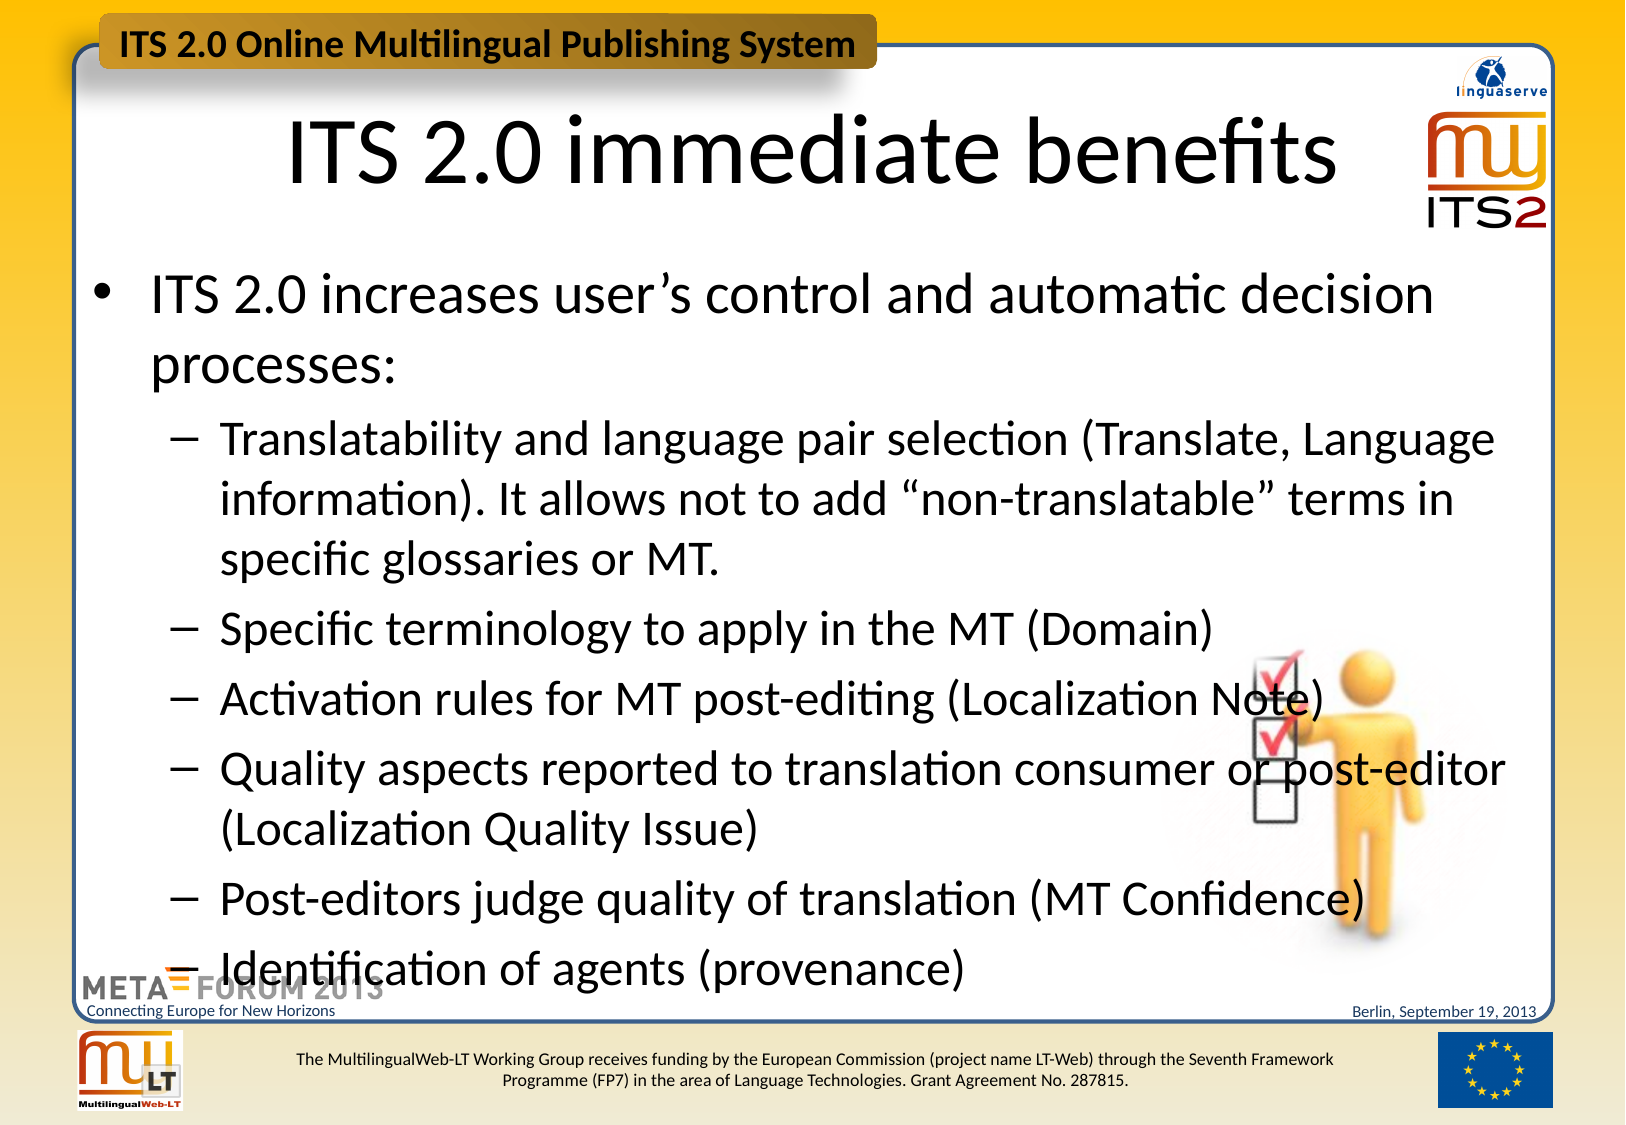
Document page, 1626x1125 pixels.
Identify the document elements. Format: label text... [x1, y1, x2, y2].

picture [77, 1030, 184, 1111]
picture [1157, 626, 1511, 977]
title ITS 2.0 immediate benefits [80, 0, 1544, 247]
picture [1427, 111, 1546, 230]
list ITS 2.0 increases user’s control and automatic decision processes: Translatability and language pair selection (Translate, Language information). It allows not to add “non-translatable” terms in specific glossaries or MT. Specific terminology to apply in the MT (Domain) Activation rules for MT post-editing (Localization Note) Quality aspects reported to translation consumer or post-editor (Localization Quality Issue) Post-editors judge quality of translation (MT Confidence) Identification of agents (provenance) [76, 247, 1554, 1006]
picture [1438, 1032, 1553, 1108]
text_box ITS 2.0 Online Multilingual Publishing System [98, 12, 878, 70]
